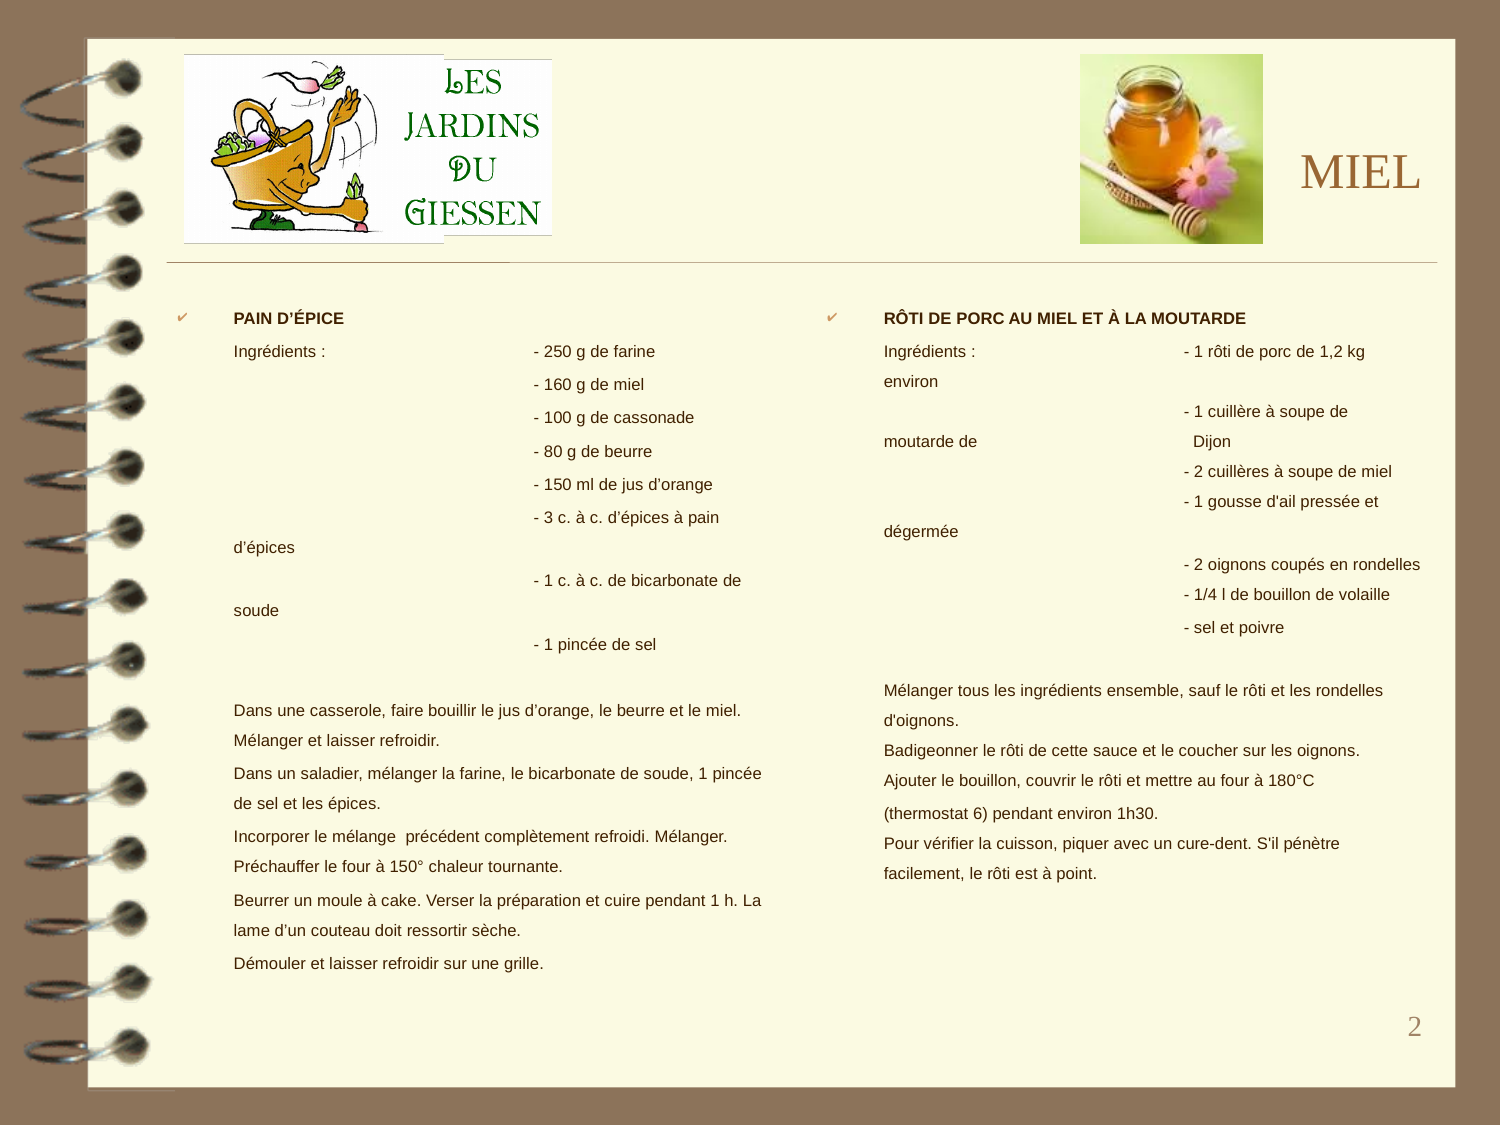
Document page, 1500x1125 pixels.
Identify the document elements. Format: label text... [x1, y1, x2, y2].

picture [182, 54, 552, 244]
picture [0, 0, 175, 1125]
picture [1080, 54, 1263, 244]
slide_number 2 [1124, 999, 1438, 1076]
list RÔTI DE PORC AU MIEL ET À LA MOUTARDE Ingrédients : - 1 rôti de porc de 1,2 kg environ - 1 cuillère à soupe de moutarde de Dijon - 2 cuillères à soupe de miel - 1 gousse d'ail pressée et dégermée - 2 oignons coupés en rondelles - 1/4 l de bouillon de volaille - sel et poivre Mélanger tous les ingrédients ensemble, sauf le rôti et les rondelles d'oignons. Badigeonner le rôti de cette sauce et le coucher sur les oignons. Ajouter le bouillon, couvrir le rôti et mettre au four à 180°C (thermostat 6) pendant environ 1h30. Pour vérifier la cuisson, piquer avec un cure-dent. S'il pénètre facilement, le rôti est à point. [812, 299, 1438, 976]
title MIEL [162, 74, 1438, 263]
list PAIN D’ÉPICE Ingrédients : - 250 g de farine - 160 g de miel - 100 g de cassonade - 80 g de beurre - 150 ml de jus d’orange - 3 c. à c. d’épices à pain d’épices - 1 c. à c. de bicarbonate de soude - 1 pincée de sel Dans une casserole, faire bouillir le jus d’orange, le beurre et le miel. Mélanger et laisser refroidir. Dans un saladier, mélanger la farine, le bicarbonate de soude, 1 pincée de sel et les épices. Incorporer le mélange précédent complètement refroidi. Mélanger. Préchauffer le four à 150° chaleur tournante. Beurrer un moule à cake. Verser la préparation et cuire pendant 1 h. La lame d’un couteau doit ressortir sèche. Démouler et laisser refroidir sur une grille. [162, 299, 788, 976]
